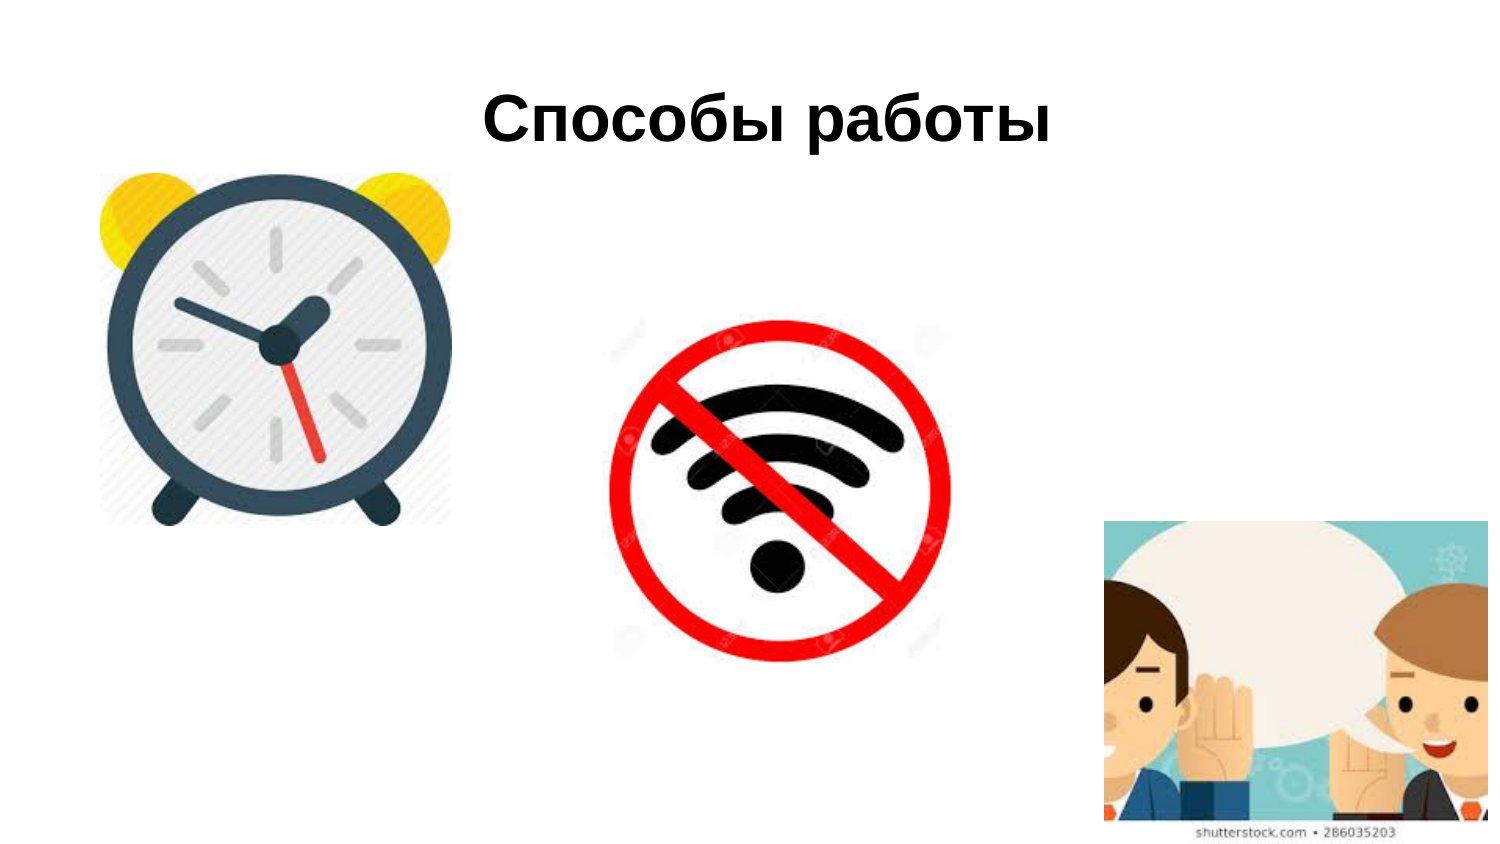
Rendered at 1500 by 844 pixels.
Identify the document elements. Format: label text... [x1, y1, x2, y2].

picture [602, 313, 955, 666]
title Способы работы [0, 67, 1500, 161]
picture [1104, 521, 1488, 844]
picture [100, 173, 453, 526]
